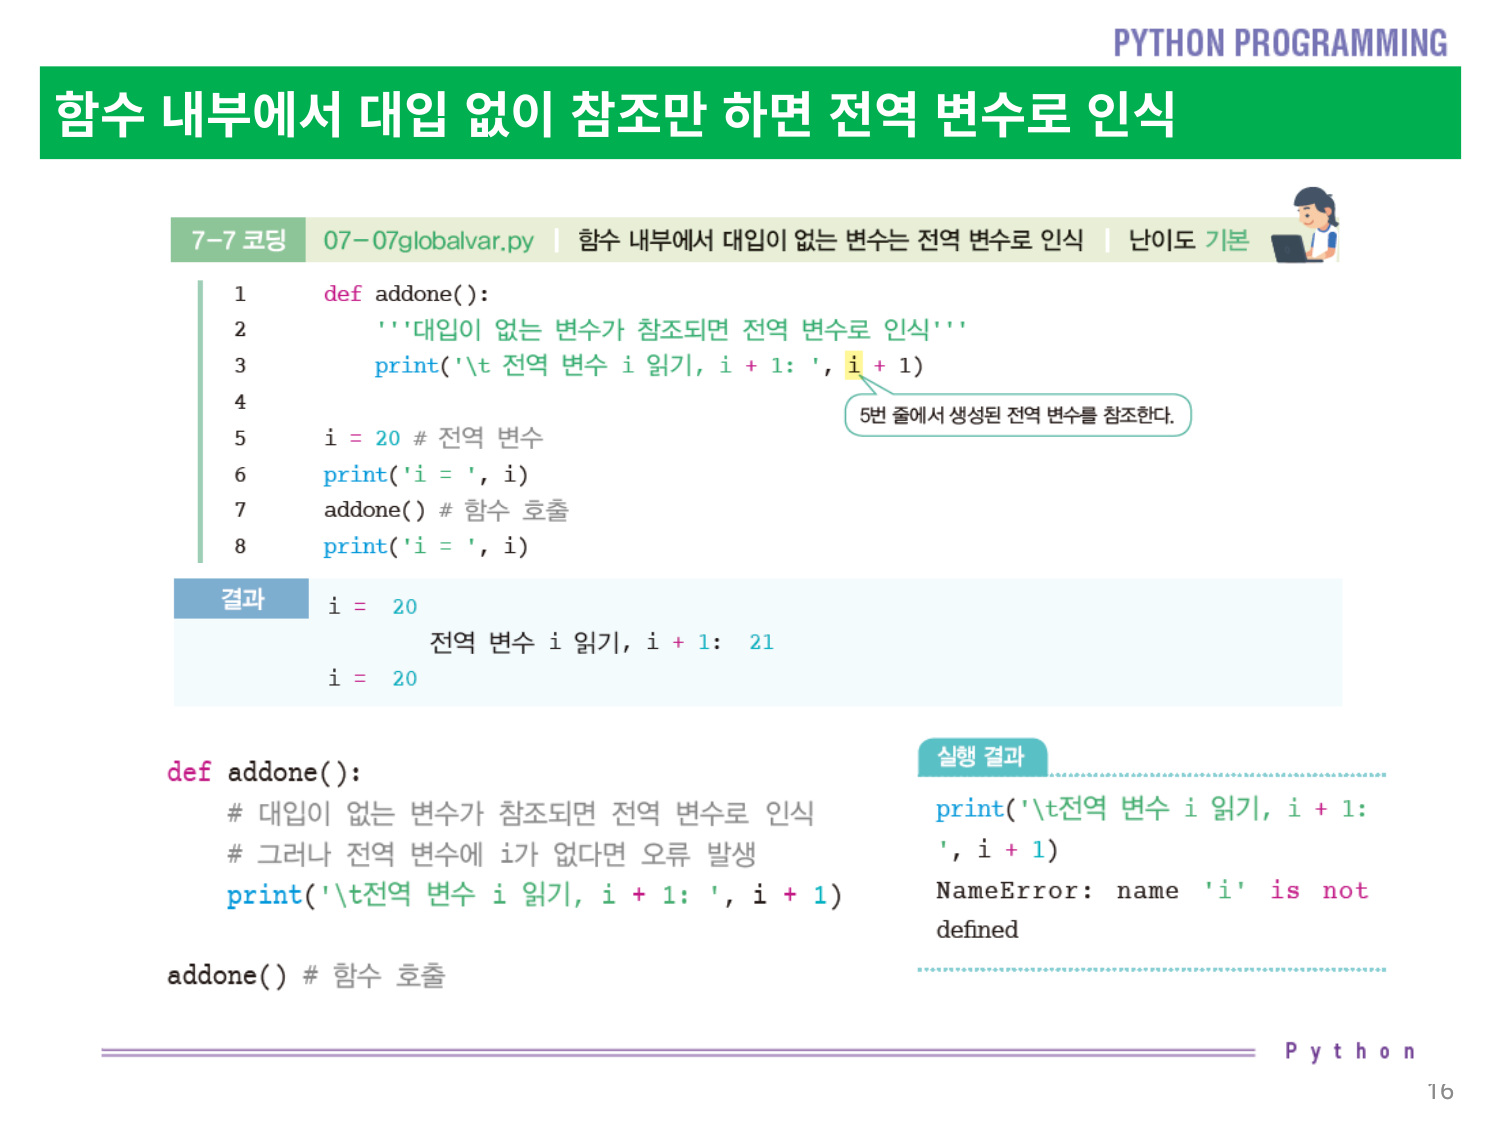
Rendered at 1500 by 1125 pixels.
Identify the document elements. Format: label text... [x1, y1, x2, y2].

picture [157, 724, 1393, 1003]
picture [1106, 13, 1462, 66]
title 함수 내부에서 대입 없이 참조만 하면 전역 변수로 인식 [39, 76, 1444, 152]
slide_number 16 [1119, 1071, 1470, 1112]
picture [18, 1020, 1483, 1084]
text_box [162, 181, 1351, 710]
